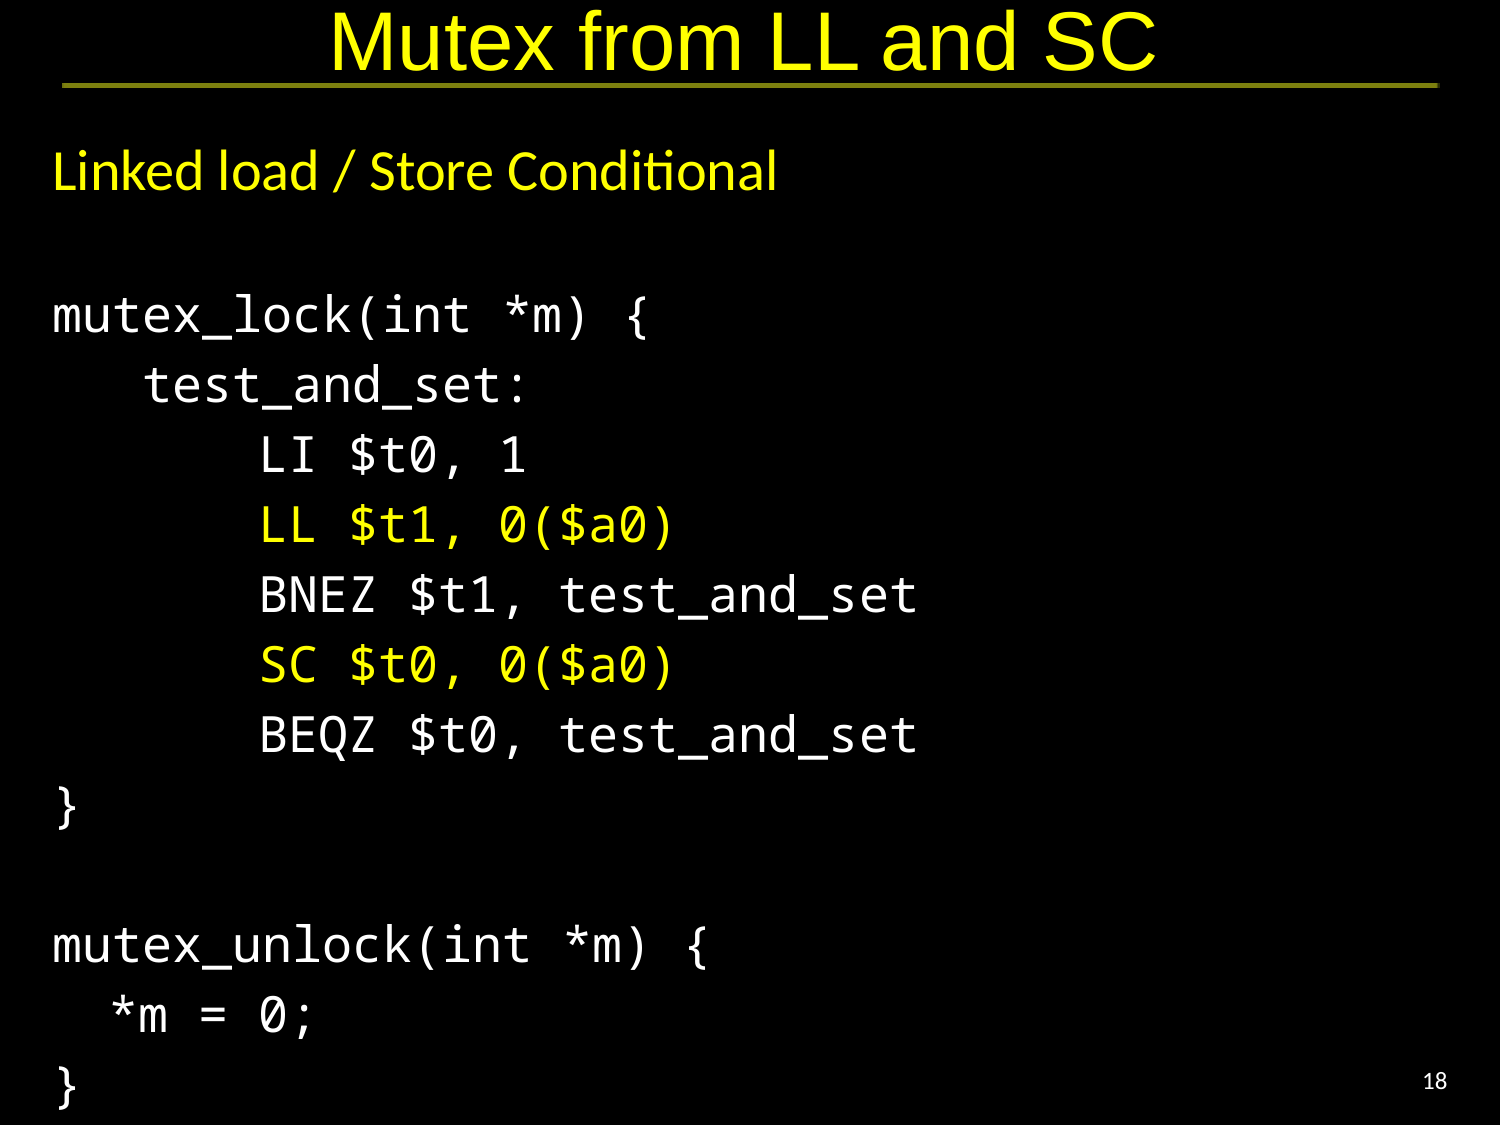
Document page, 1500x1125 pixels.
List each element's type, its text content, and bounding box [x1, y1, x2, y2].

picture [62, 83, 1440, 88]
title Mutex from LL and SC [24, 0, 1463, 75]
list Linked load / Store Conditional mutex_lock(int *m) { test_and_set: LI $t0, 1 LL $t1, 0($a0) BNEZ $t1, test_and_set SC $t0, 0($a0) BEQZ $t0, test_and_set } mutex_unlock(int *m) { *m = 0; } [37, 125, 1463, 1063]
